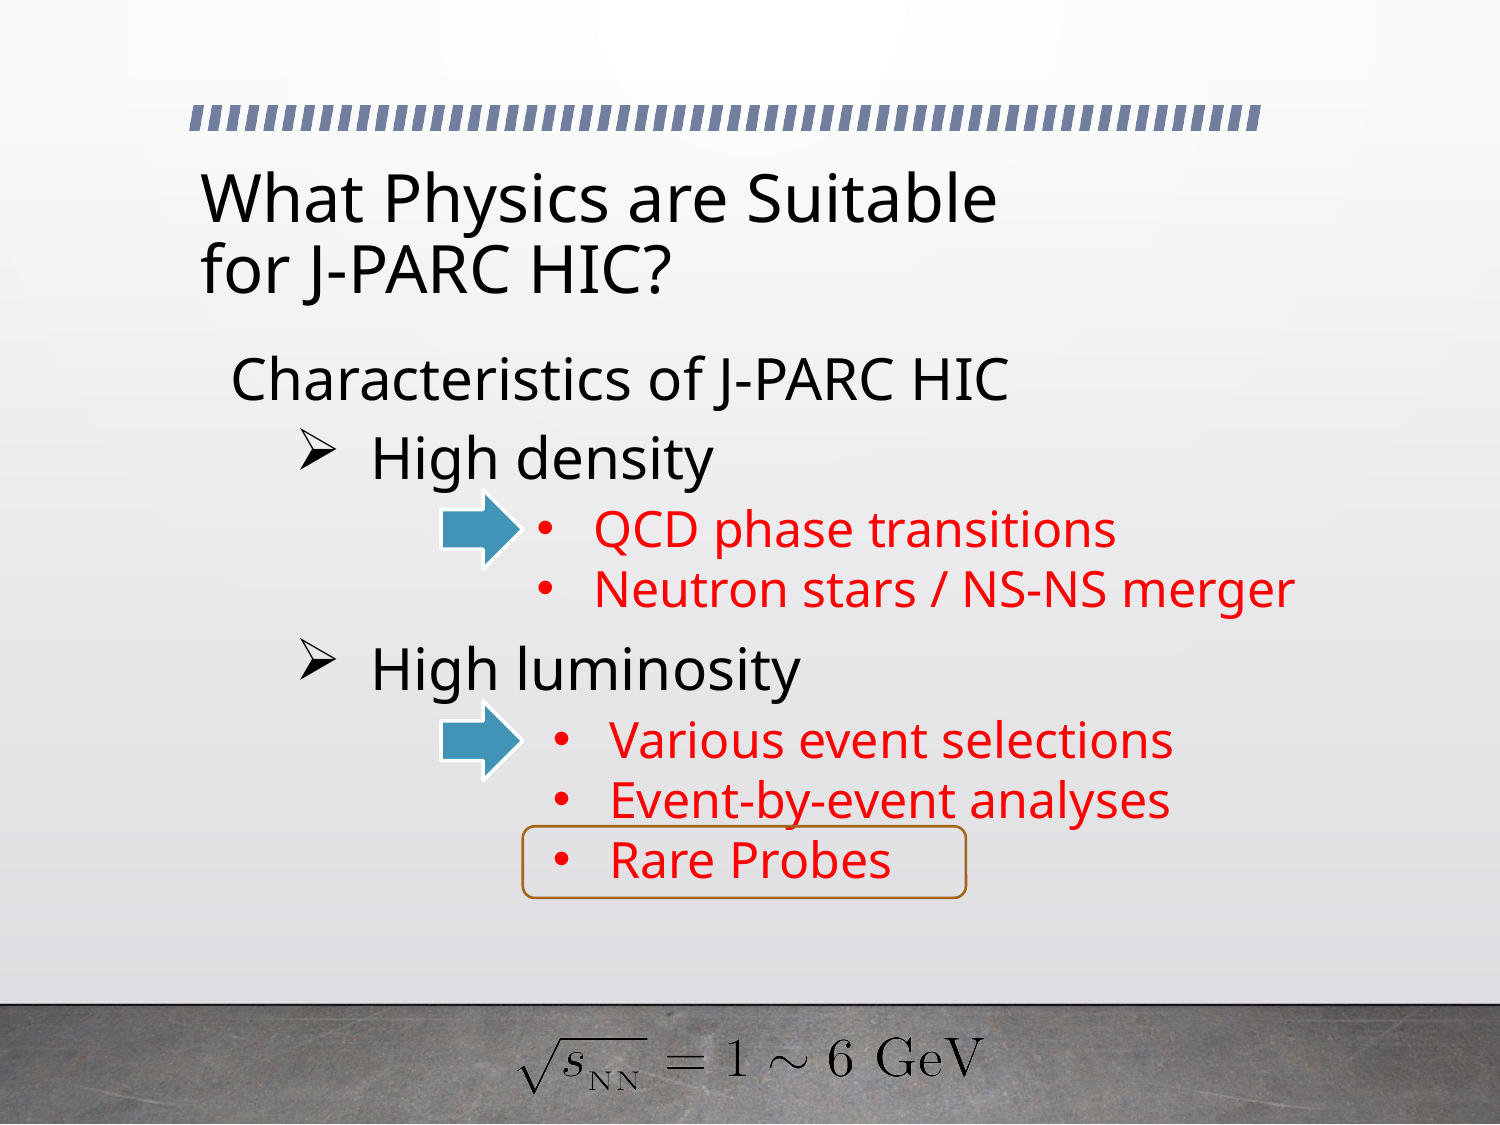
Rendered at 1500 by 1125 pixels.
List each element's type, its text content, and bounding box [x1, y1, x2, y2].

title What Physics are Suitable for J-PARC HIC? [185, 156, 1264, 329]
text_box High density High luminosity [280, 420, 816, 709]
text_box Various event selections Event-by-event analyses Rare Probes [538, 701, 1190, 896]
picture [0, 1004, 1500, 1124]
text_box [439, 699, 525, 783]
text_box QCD phase transitions Neutron stars / NS-NS merger [521, 489, 1312, 625]
text_box [439, 487, 521, 571]
text_box Characteristics of J-PARC HIC [215, 334, 1026, 420]
text_box [521, 824, 968, 900]
